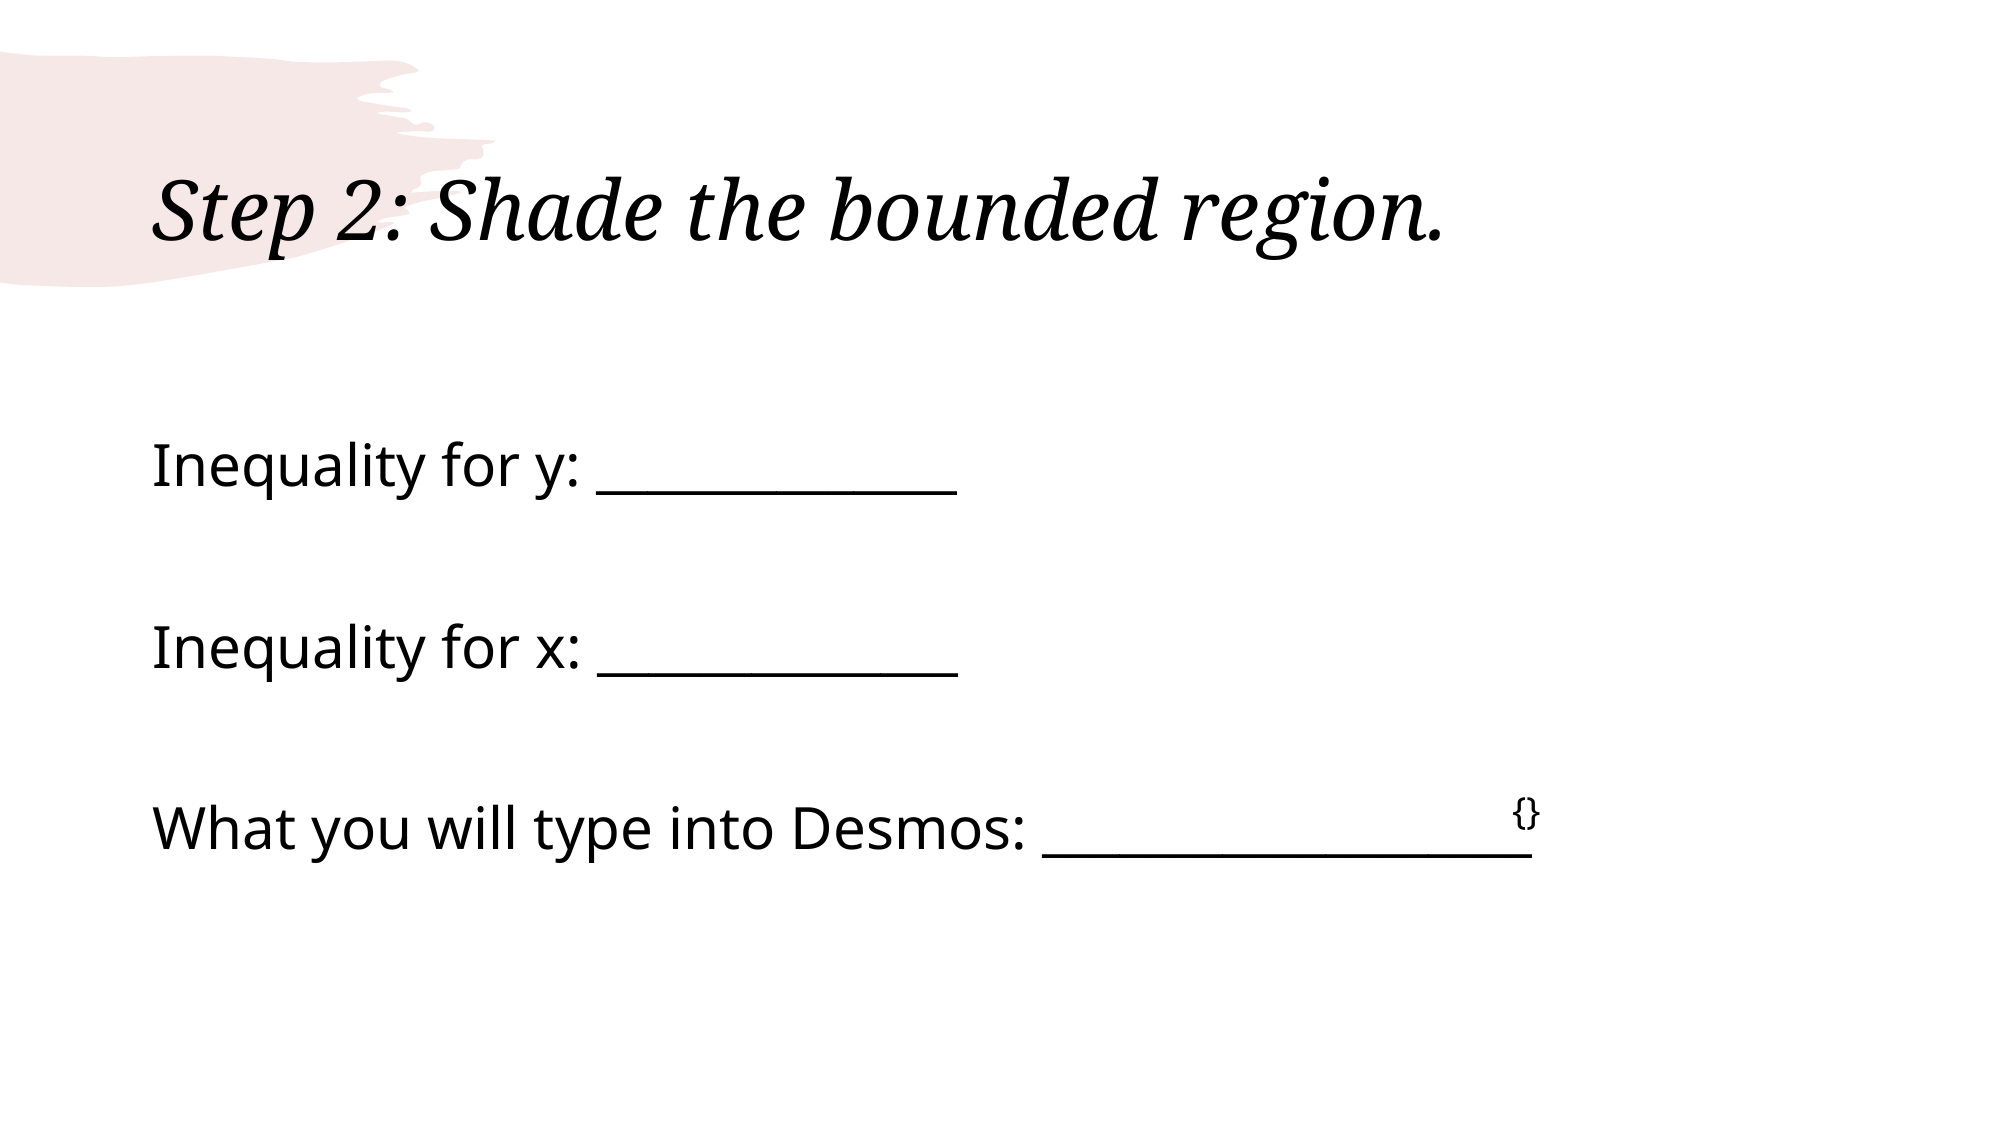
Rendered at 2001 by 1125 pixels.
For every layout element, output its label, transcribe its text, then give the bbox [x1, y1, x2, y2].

title Step 2: Shade the bounded region. [137, 59, 1863, 278]
list Inequality for y: ______________ Inequality for x: ______________ What you will type into Desmos: ___________________ [137, 329, 1863, 1013]
